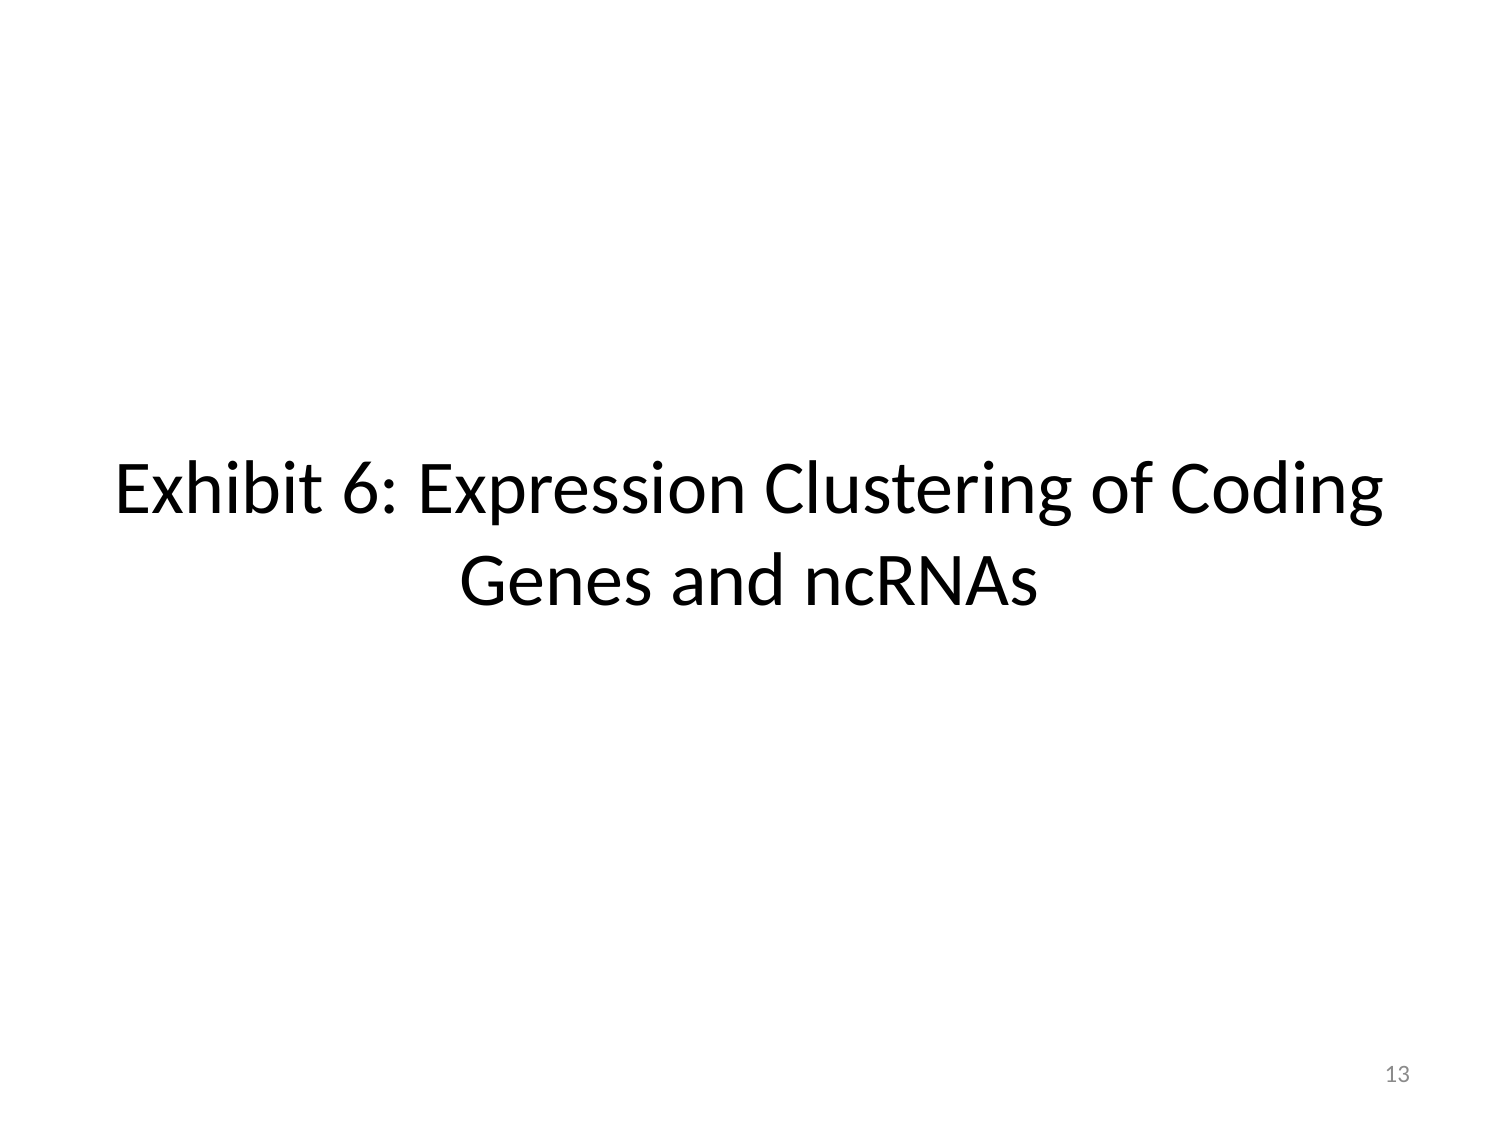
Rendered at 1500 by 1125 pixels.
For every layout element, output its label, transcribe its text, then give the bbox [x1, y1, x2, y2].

title Exhibit 6: Expression Clustering of Coding Genes and ncRNAs [75, 429, 1425, 628]
slide_number 13 [1074, 1042, 1425, 1103]
